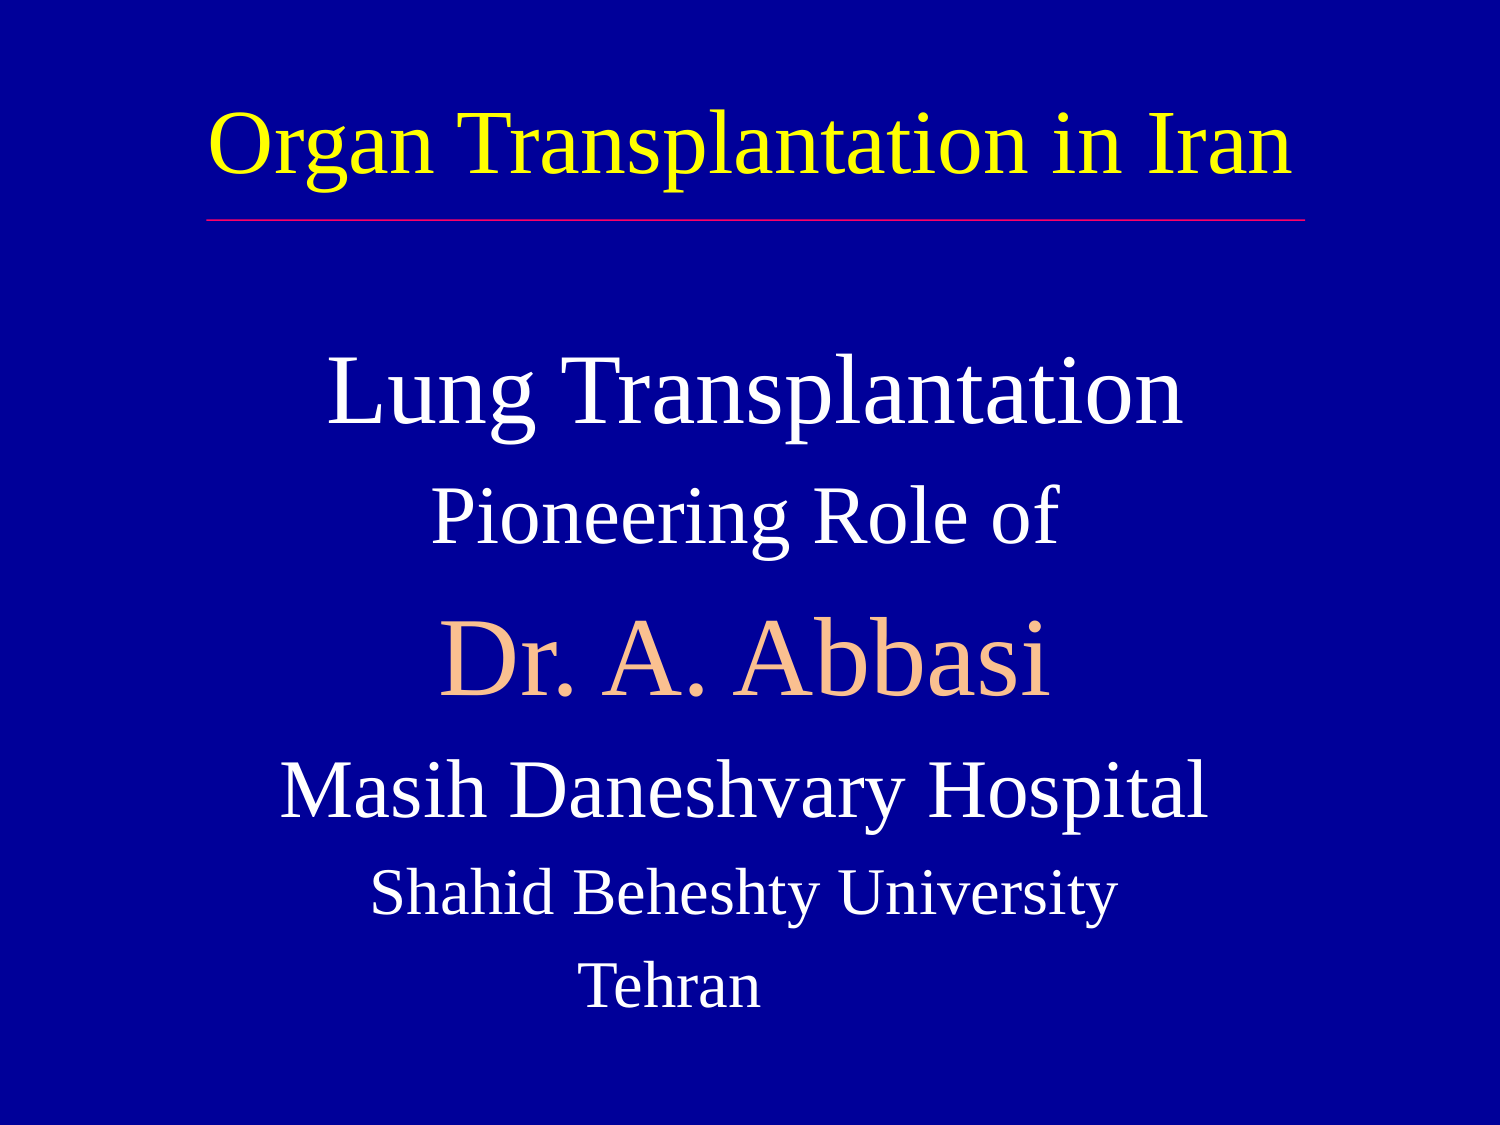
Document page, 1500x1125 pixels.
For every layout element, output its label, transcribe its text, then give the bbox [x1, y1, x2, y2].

title Organ Transplantation in Iran [76, 42, 1428, 231]
list Lung Transplantation Pioneering Role of Dr. A. Abbasi Masih Daneshvary Hospital Shahid Beheshty University Tehran [70, 316, 1421, 1060]
